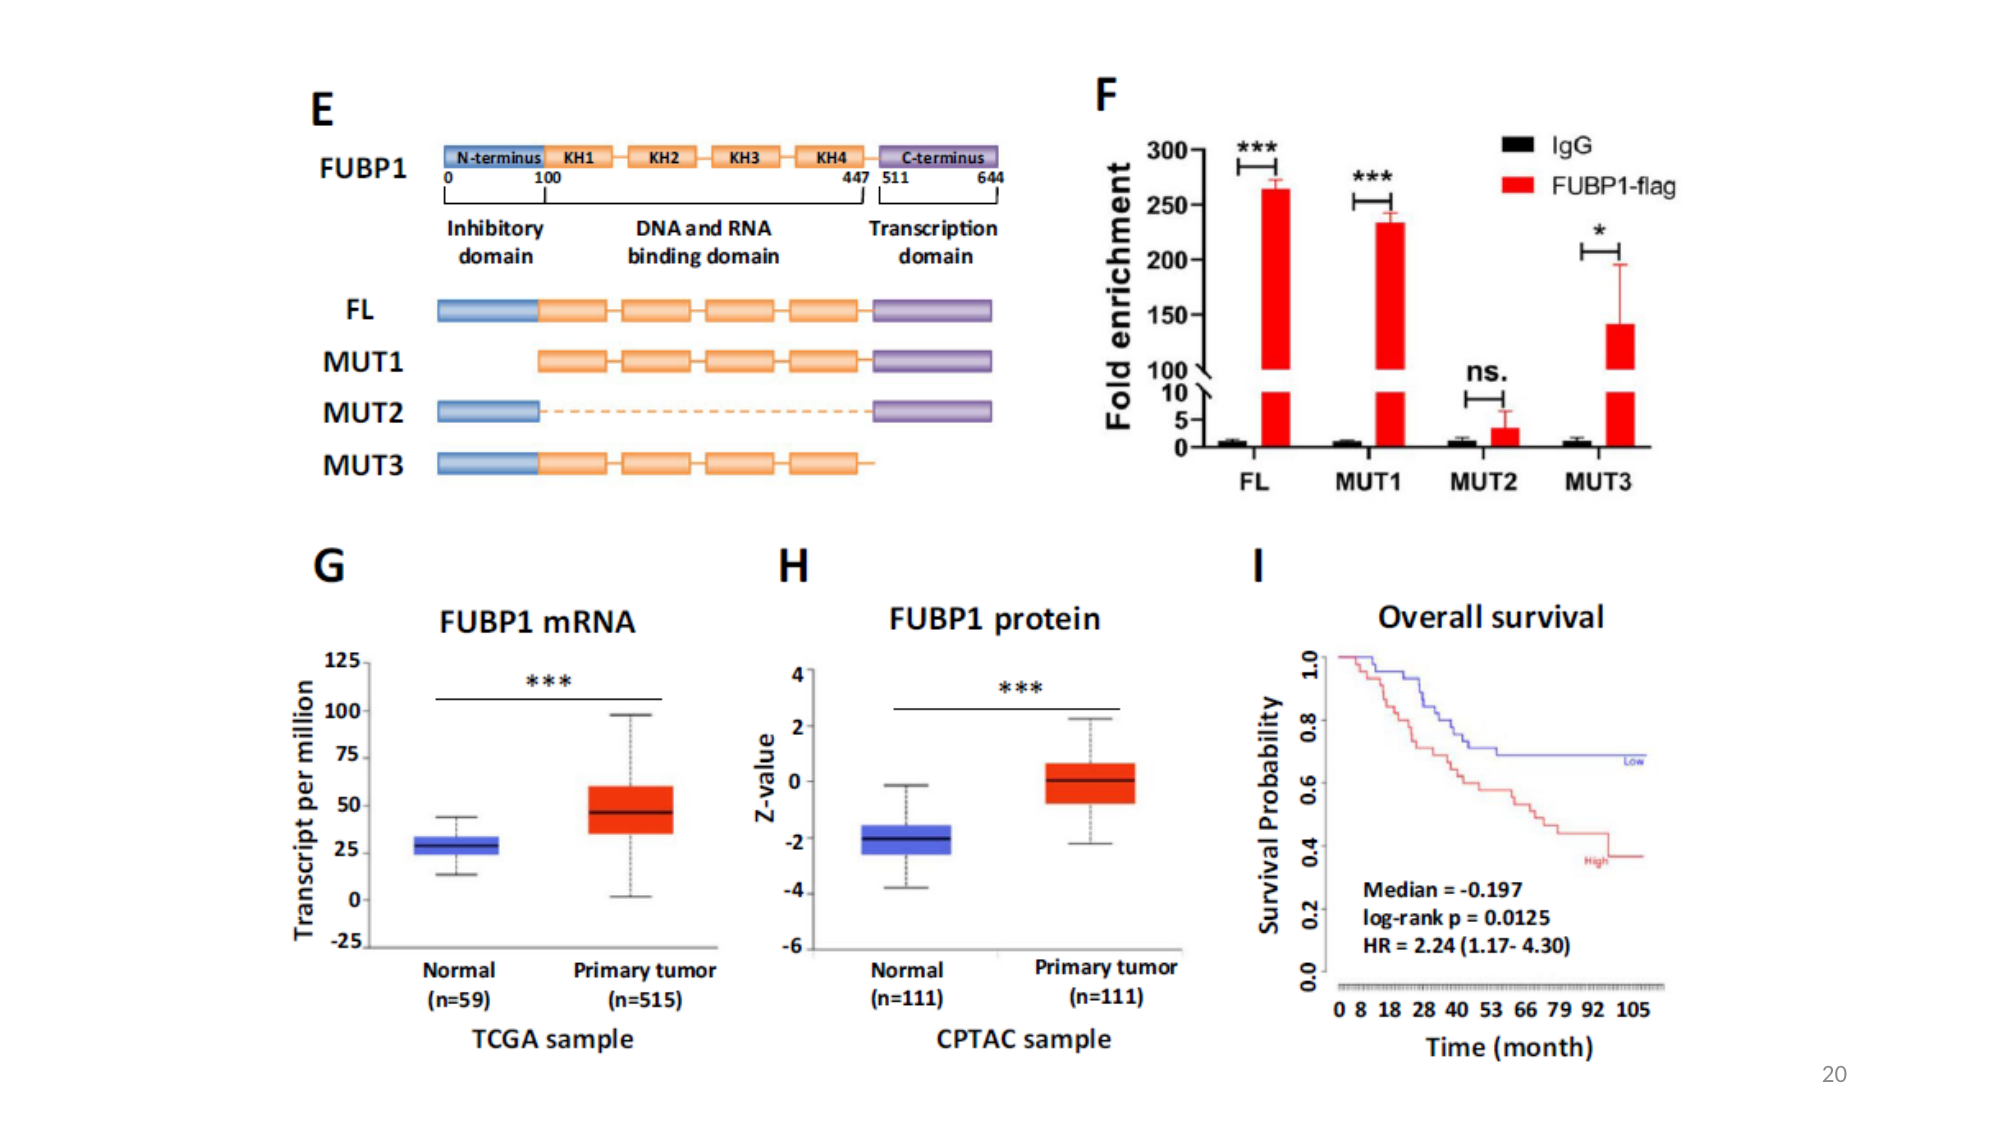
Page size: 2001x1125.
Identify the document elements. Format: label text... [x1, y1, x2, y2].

picture [257, 75, 1795, 1073]
slide_number 20 [1412, 1042, 1863, 1103]
